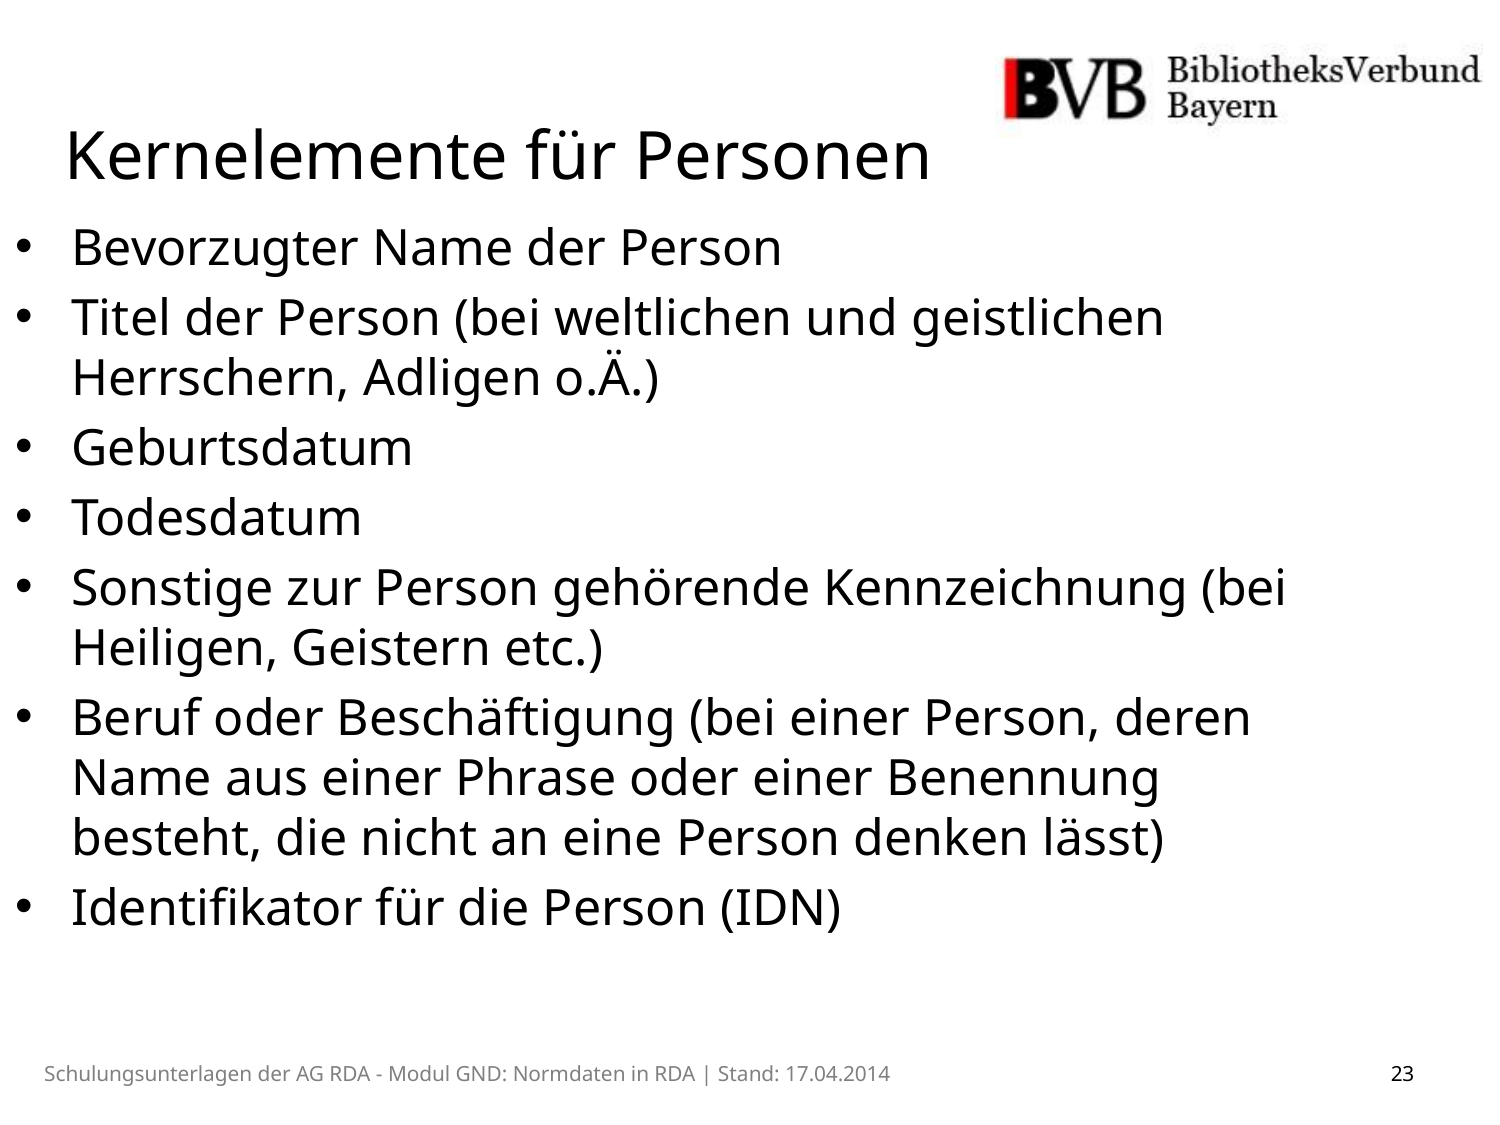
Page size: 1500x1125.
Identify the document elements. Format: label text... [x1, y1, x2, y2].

picture [995, 30, 1483, 138]
list Bevorzugter Name der Person Titel der Person (bei weltlichen und geistlichen Herrschern, Adligen o.Ä.) Geburtsdatum Todesdatum Sonstige zur Person gehörende Kennzeichnung (bei Heiligen, Geistern etc.) Beruf oder Beschäftigung (bei einer Person, deren Name aus einer Phrase oder einer Benennung besteht, die nicht an eine Person denken lässt) Identifikator für die Person (IDN) [0, 208, 1359, 1000]
title Kernelemente für Personen [0, 106, 998, 208]
